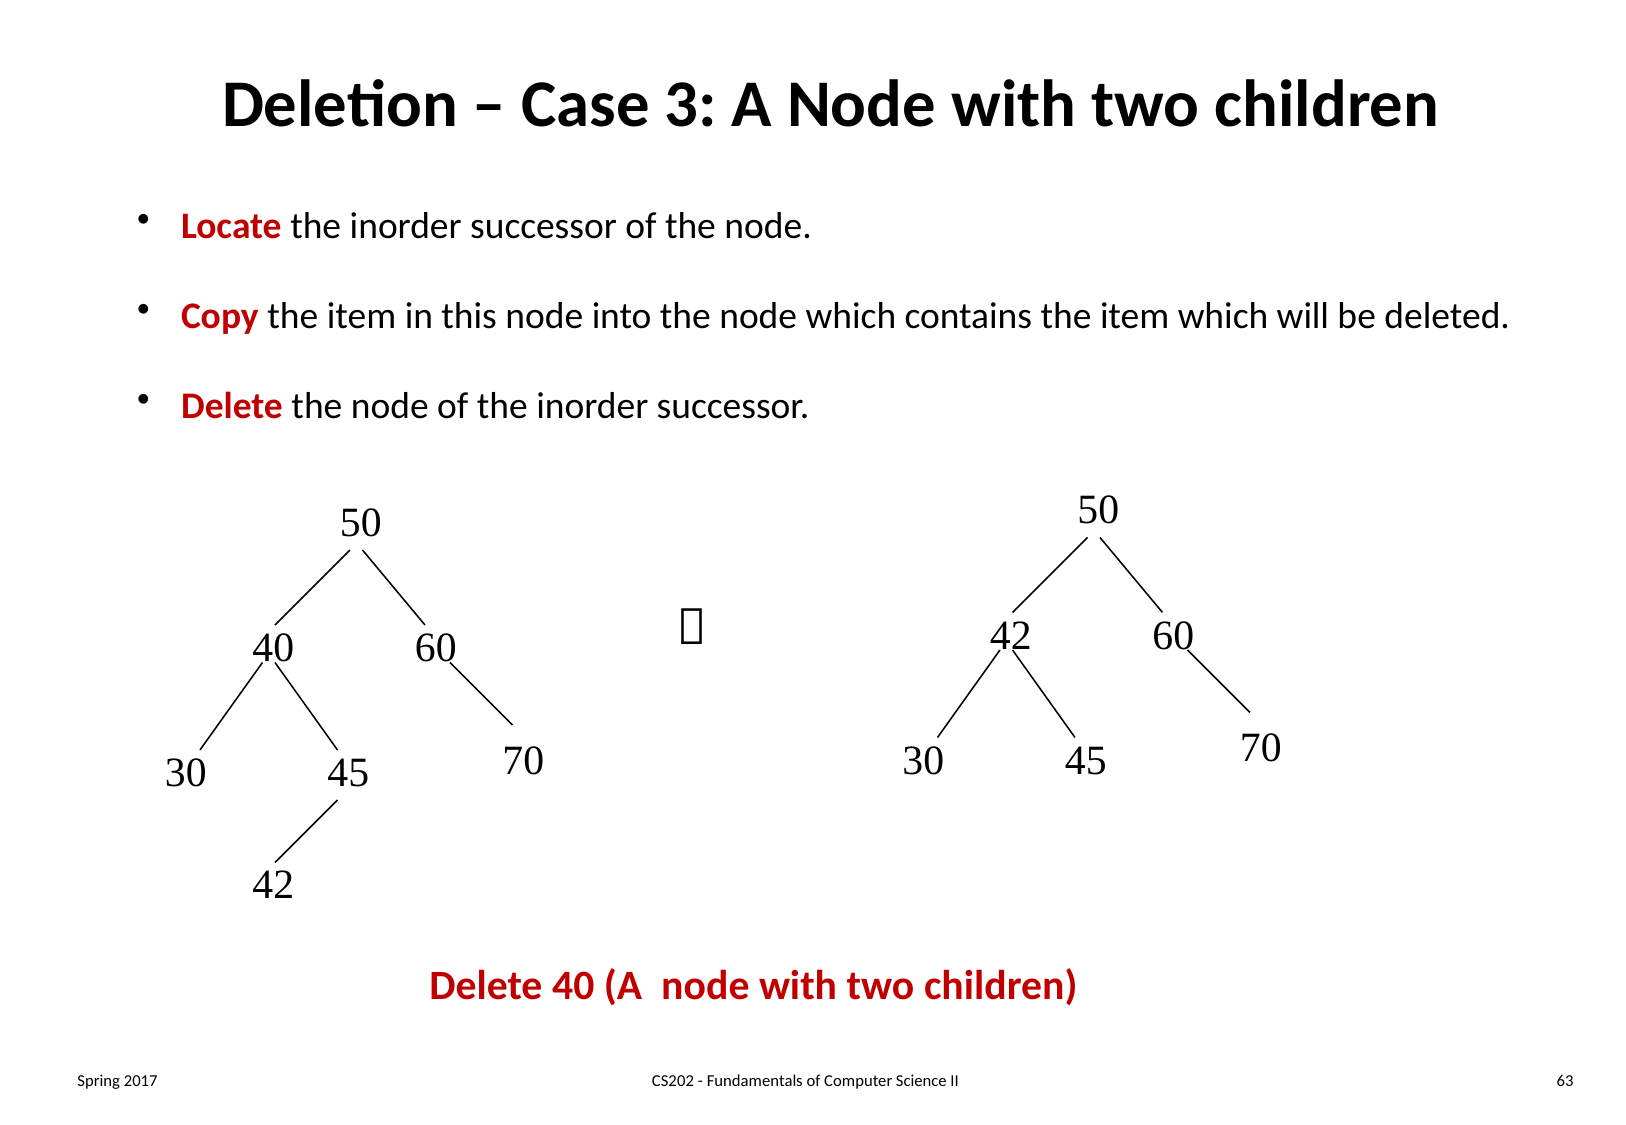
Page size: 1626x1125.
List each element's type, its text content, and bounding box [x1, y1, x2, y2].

footer CS202 - Fundamentals of Computer Science II [501, 1062, 1111, 1100]
title Deletion – Case 3: A Node with two children [62, 24, 1600, 175]
text_box Locate the inorder successor of the node. Copy the item in this node into the node which contains the item which will be deleted. Delete the node of the inorder successor. [122, 193, 1527, 434]
slide_number 63 [1250, 1062, 1589, 1100]
slide_number Spring 2017 [62, 1062, 401, 1100]
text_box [887, 474, 1297, 791]
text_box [149, 487, 560, 916]
text_box  [661, 587, 722, 663]
text_box Delete 40 (A node with two children) [414, 950, 1094, 1015]
